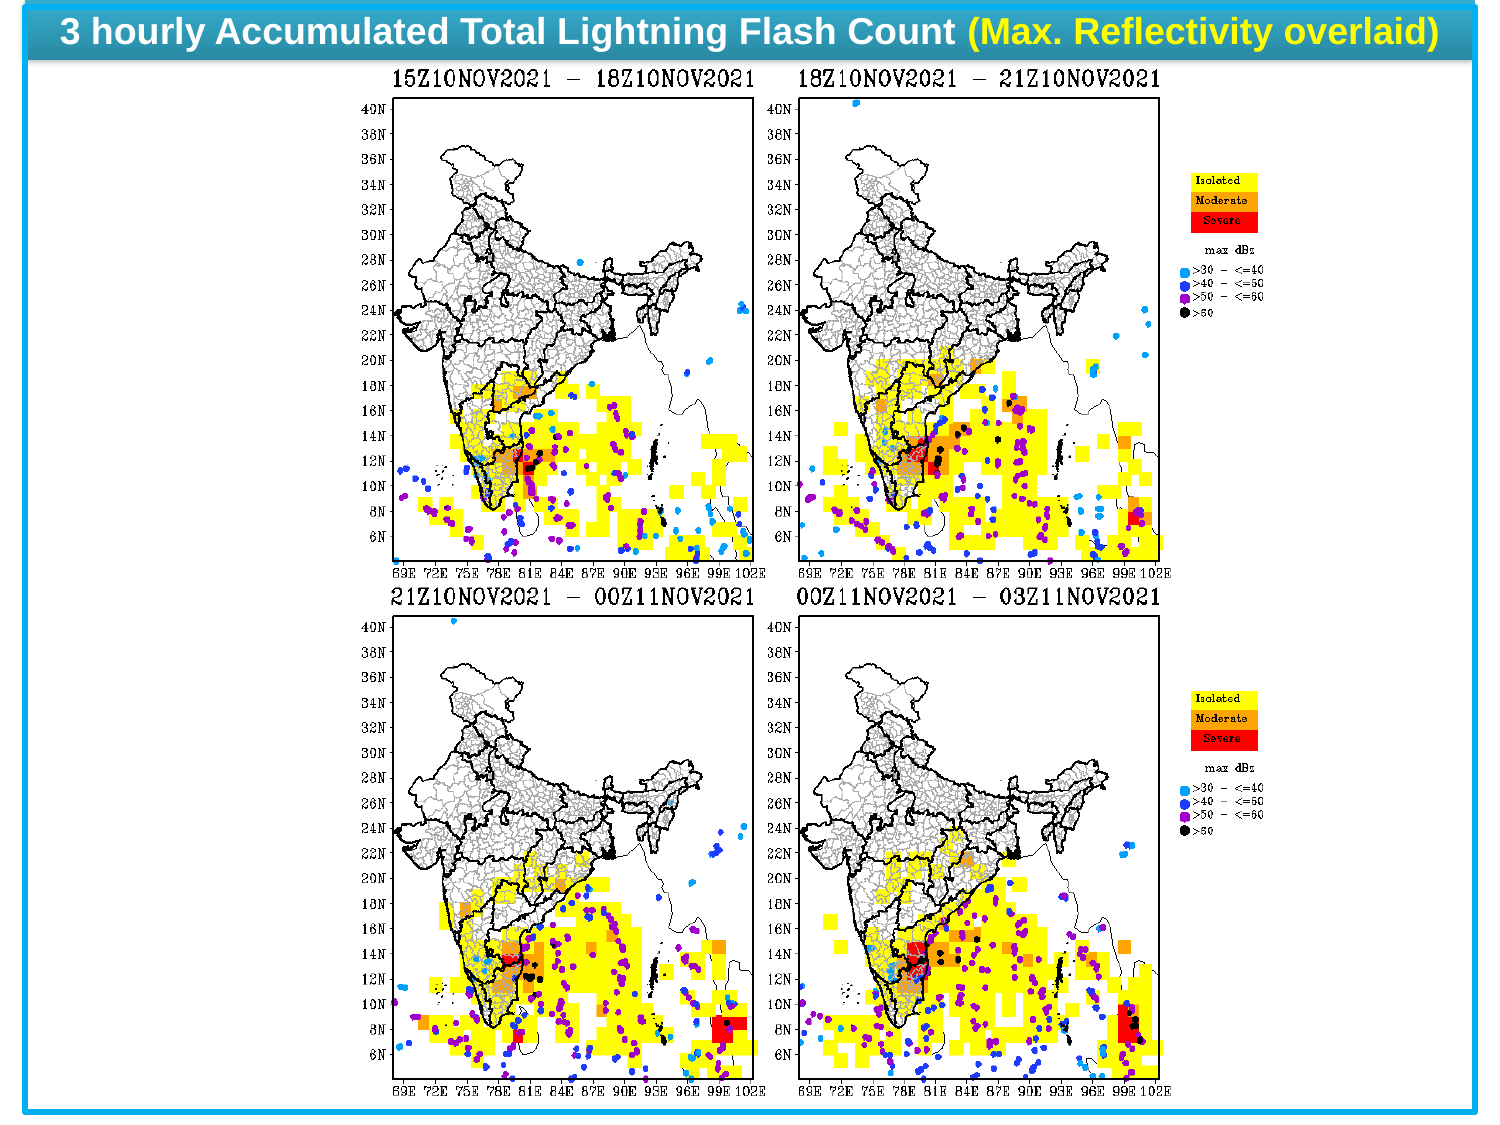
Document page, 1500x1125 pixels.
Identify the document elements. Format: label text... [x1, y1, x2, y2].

picture [361, 68, 1263, 1096]
text_box [23, 5, 1477, 1114]
text_box 3 hourly Accumulated Total Lightning Flash Count (Max. Reflectivity overlaid) [24, 0, 1475, 5]
